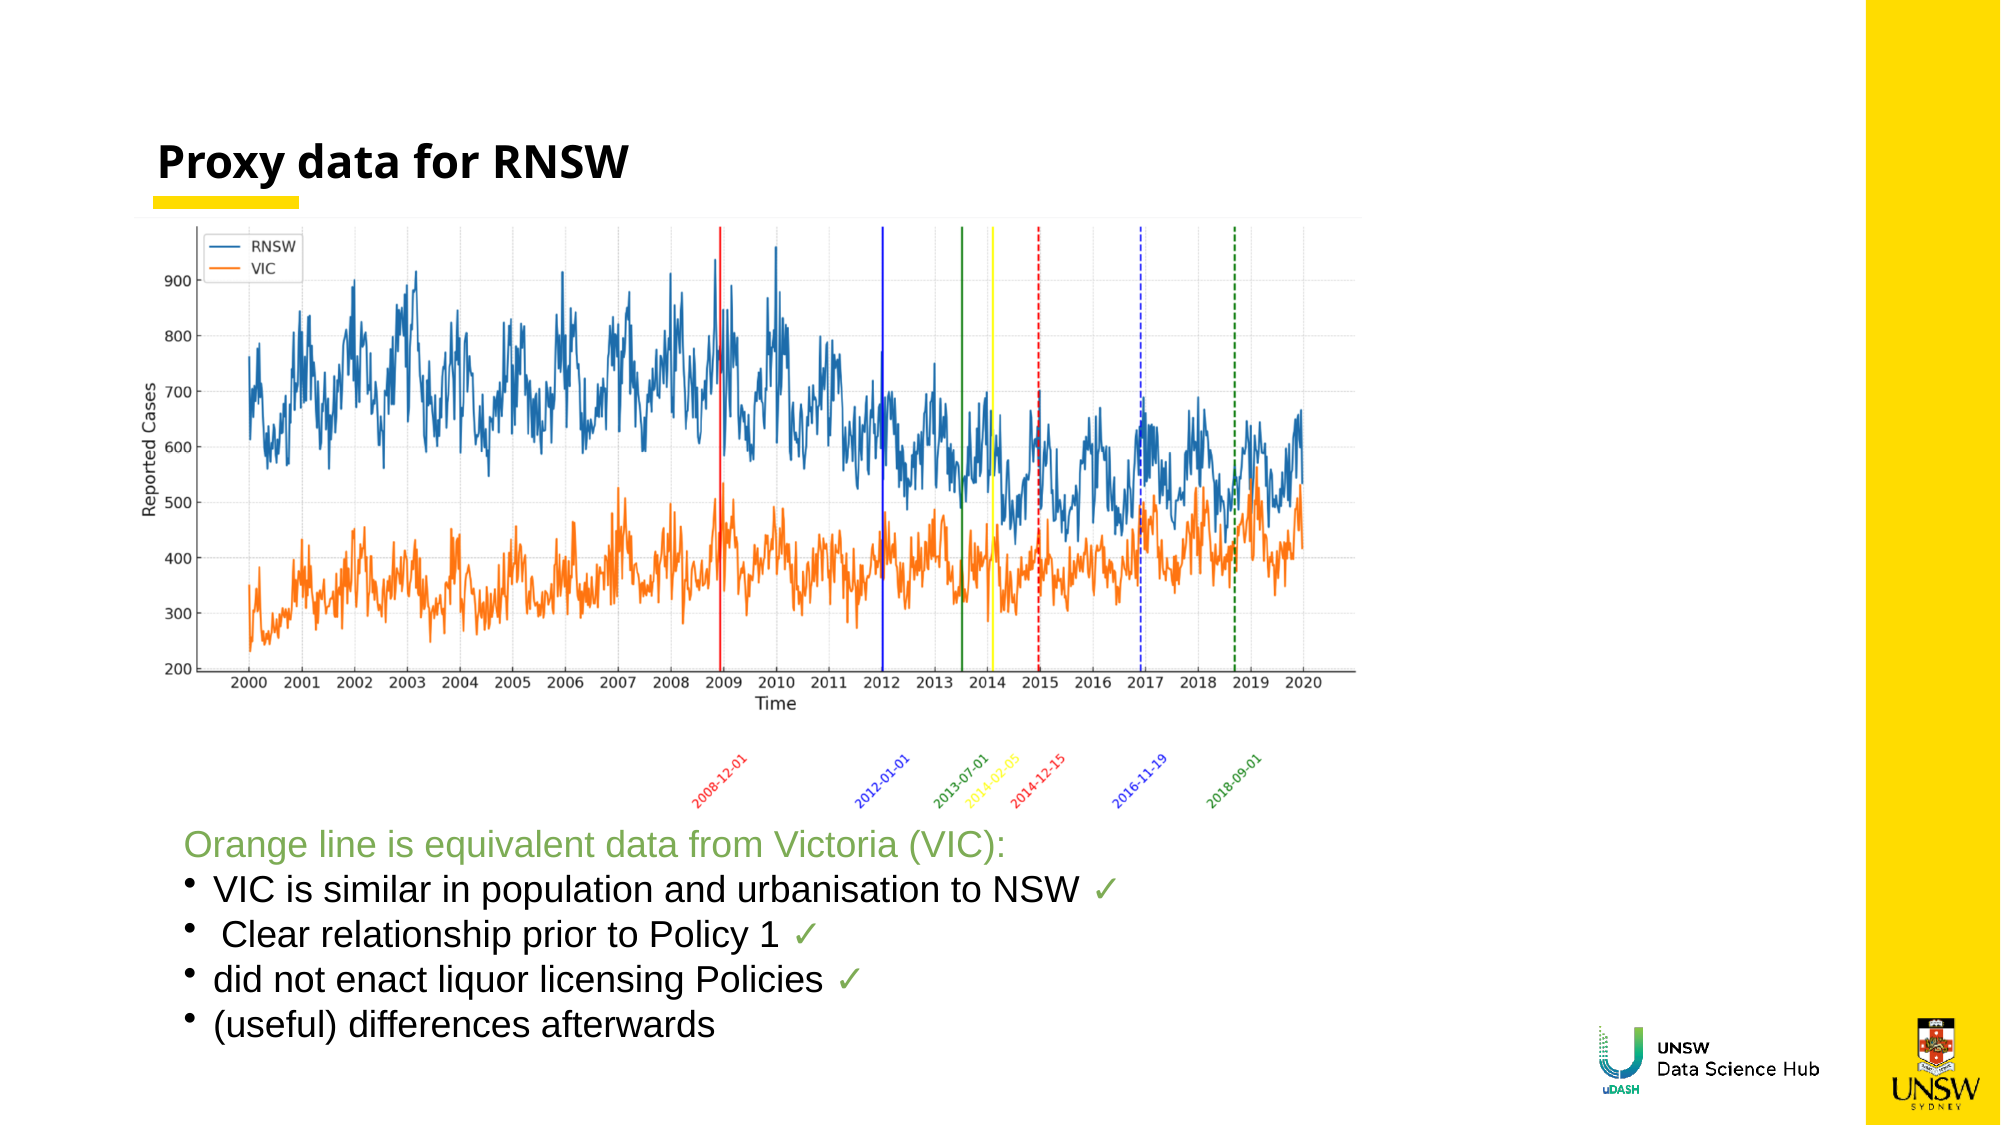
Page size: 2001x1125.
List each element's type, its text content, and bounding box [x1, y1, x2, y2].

picture [134, 216, 1362, 819]
text_box Proxy data for RNSW [149, 125, 1814, 196]
picture [1546, 990, 1869, 1125]
text_box Orange line is equivalent data from Victoria (VIC): VIC is similar in population and urbanisation to NSW ✓ Clear relationship prior to Policy 1 ✓ did not enact liquor licensing Policies ✓ (useful) differences afterwards [176, 819, 1131, 1053]
picture [1887, 1007, 1986, 1122]
